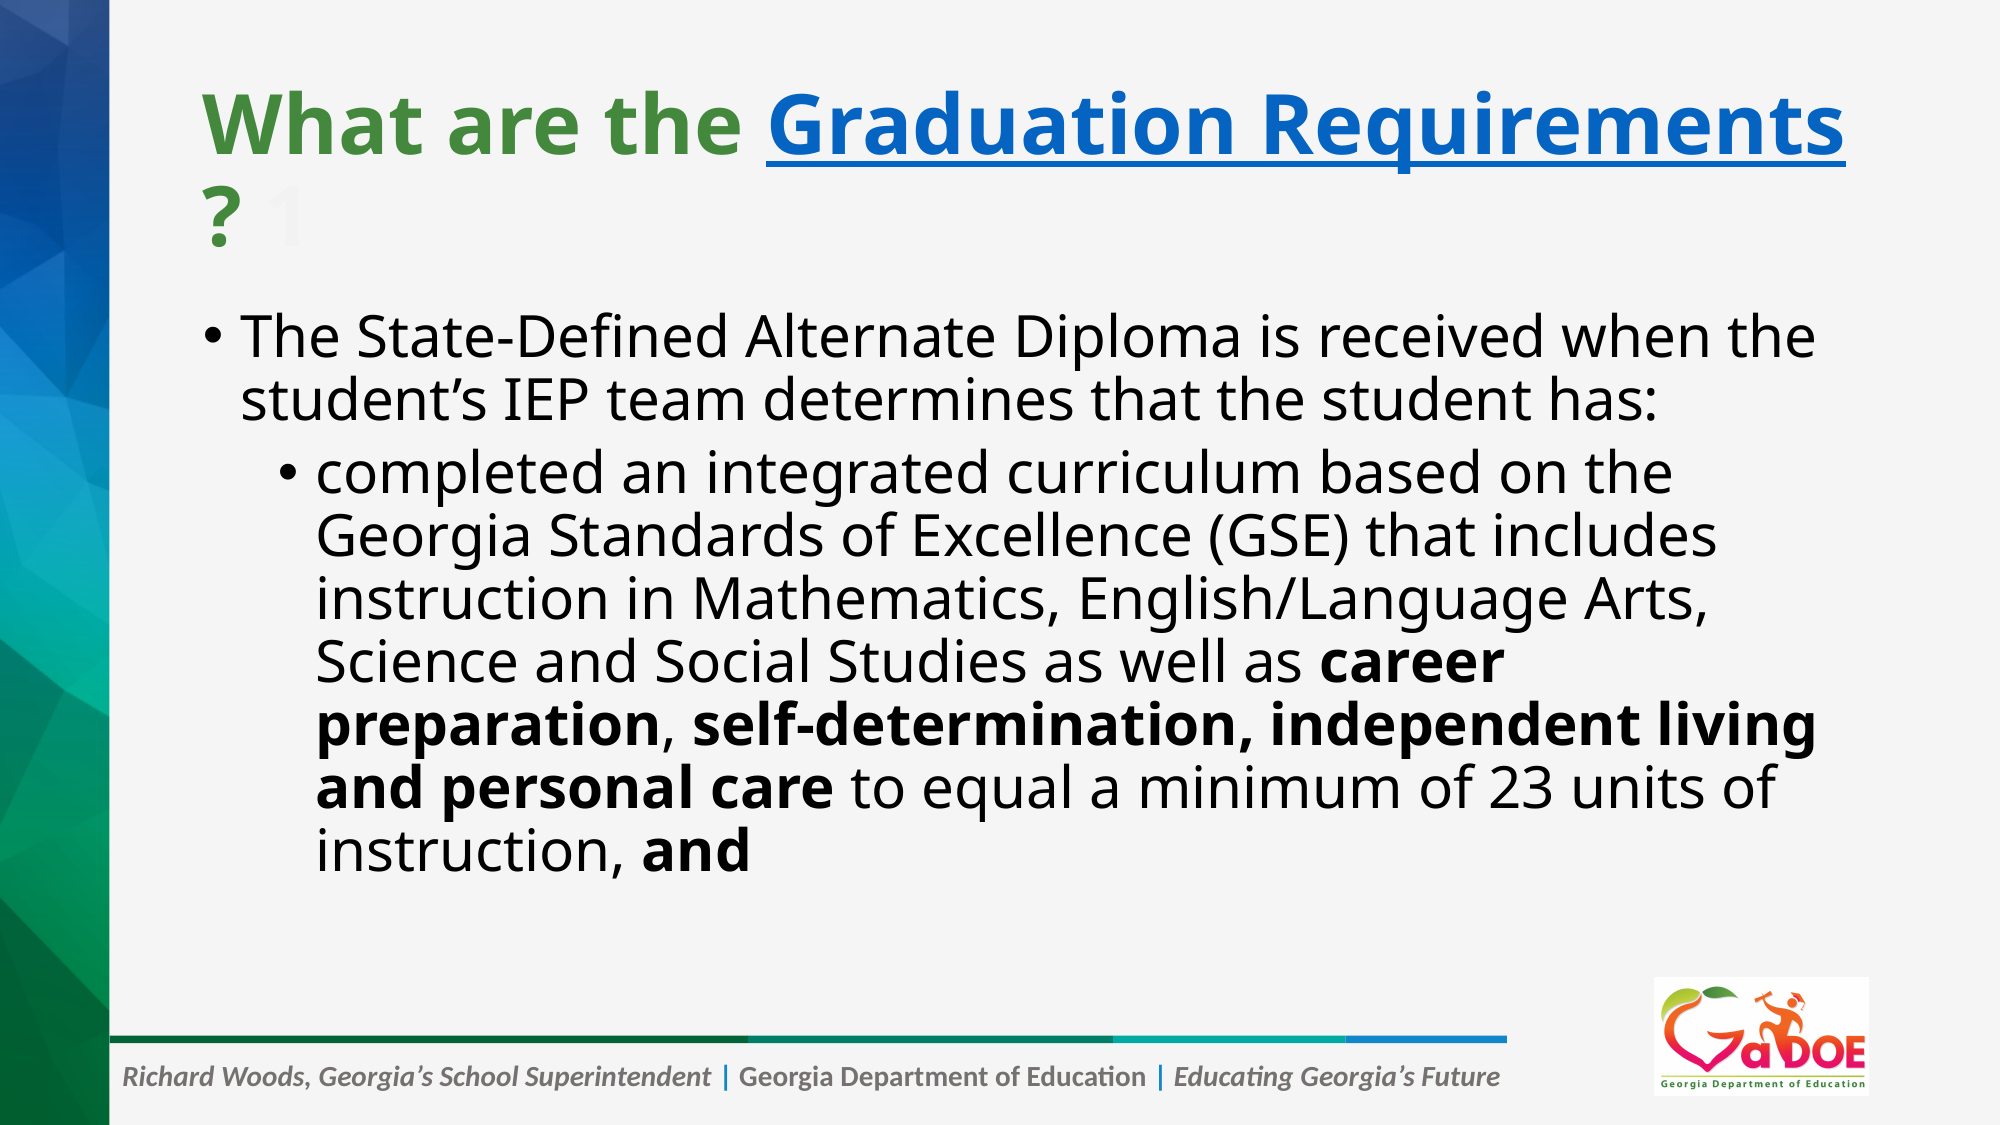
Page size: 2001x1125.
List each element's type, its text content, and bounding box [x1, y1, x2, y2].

picture [0, 0, 110, 1125]
list The State-Defined Alternate Diploma is received when the student’s IEP team determines that the student has: completed an integrated curriculum based on the Georgia Standards of Excellence (GSE) that includes instruction in Mathematics, English/Language Arts, Science and Social Studies as well as career preparation, self-determination, independent living and personal care to equal a minimum of 23 units of instruction, and [187, 299, 1863, 978]
picture [1654, 977, 1870, 1096]
title What are the Graduation Requirements? 1 [187, 59, 1863, 278]
